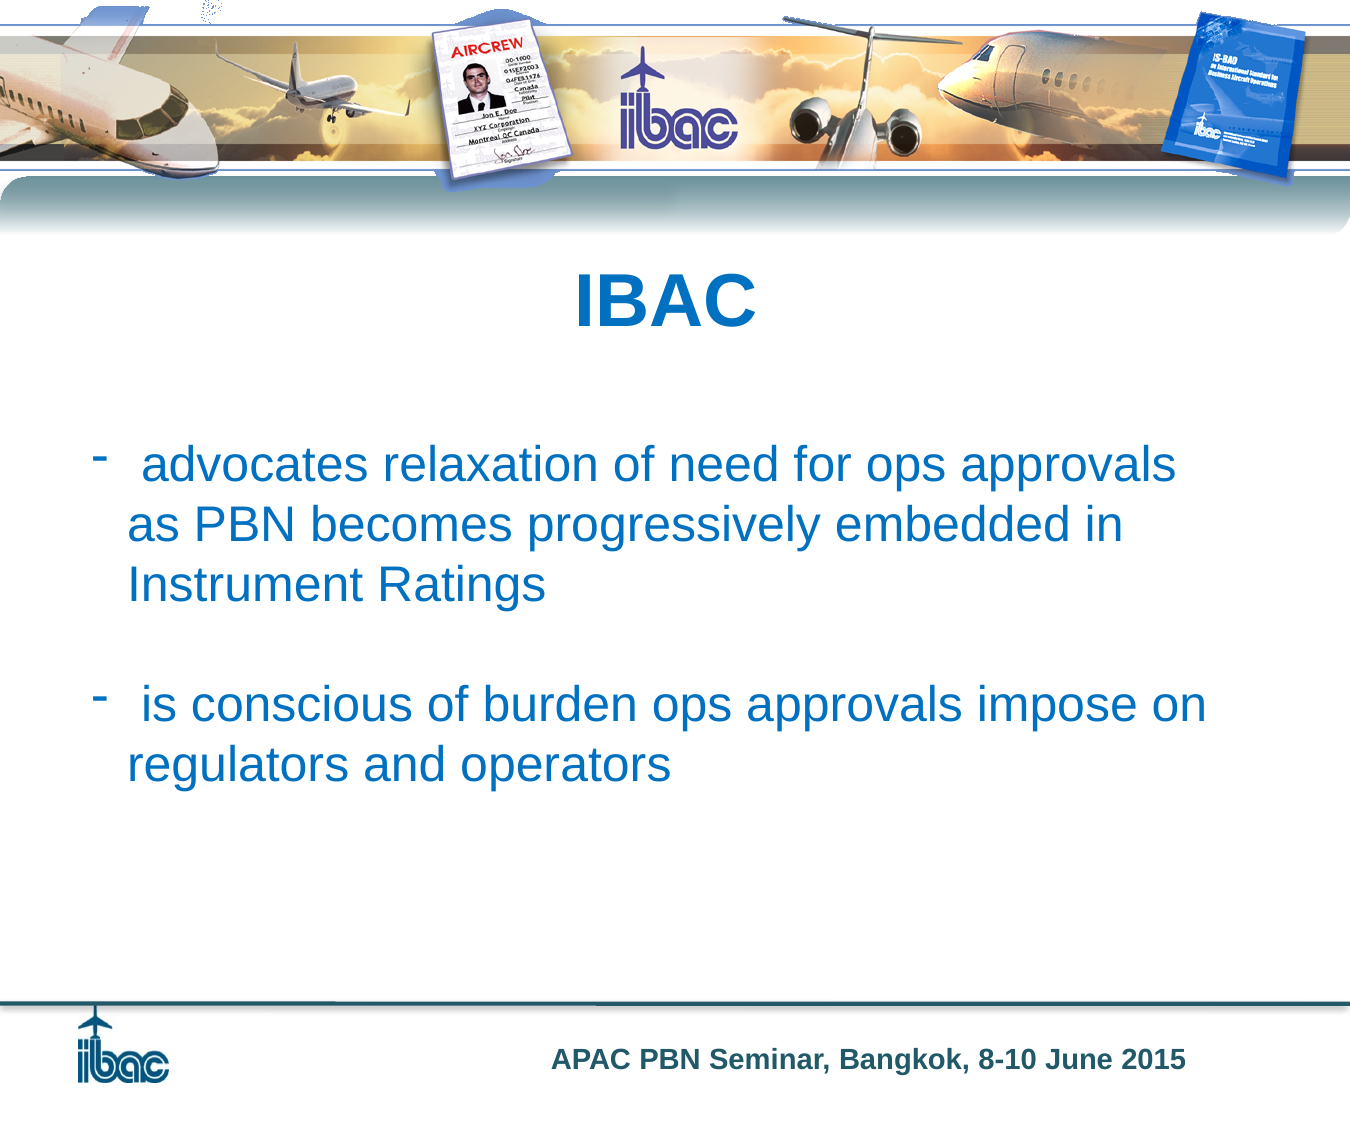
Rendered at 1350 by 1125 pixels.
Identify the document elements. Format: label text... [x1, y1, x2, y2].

picture [0, 0, 1350, 201]
picture [78, 1006, 169, 1083]
text_box IBAC advocates relaxation of need for ops approvals as PBN becomes progressively embedded in Instrument Ratings is conscious of burden ops approvals impose on regulators and operators [76, 244, 1256, 799]
